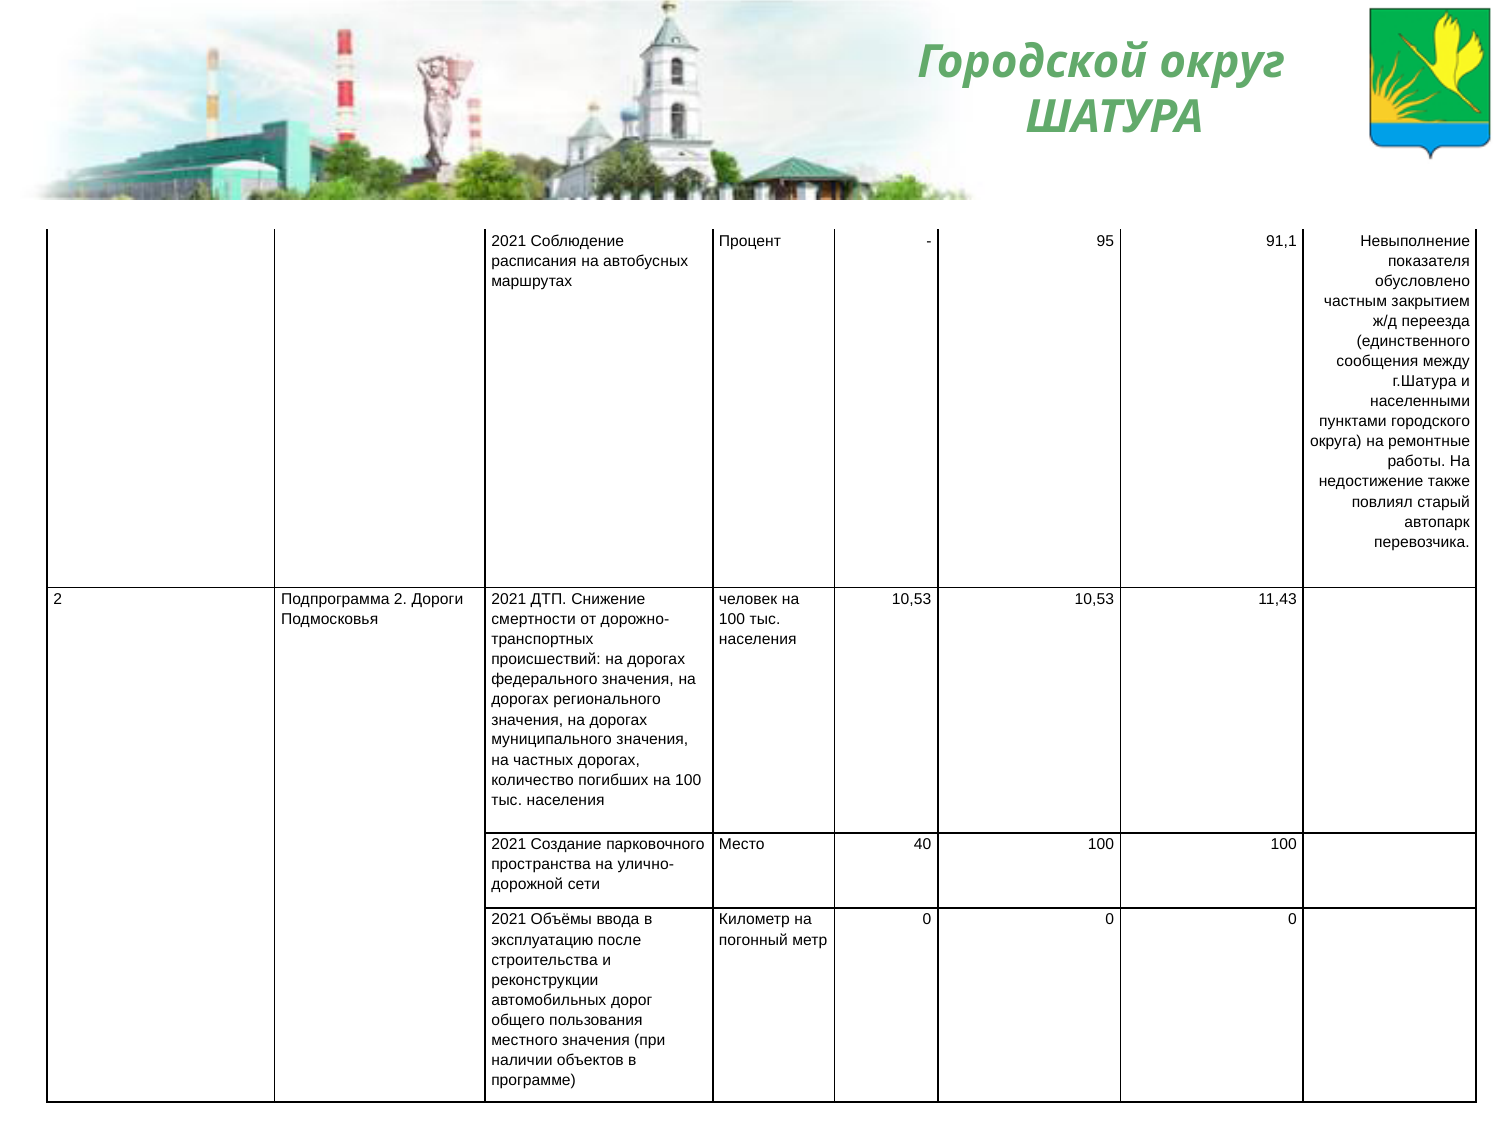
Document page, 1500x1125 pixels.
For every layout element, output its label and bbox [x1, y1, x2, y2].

table_header [1121, 229, 1302, 587]
table_cell [835, 588, 937, 832]
table_cell [275, 588, 484, 1101]
table_cell [486, 588, 712, 832]
table_header [486, 229, 712, 587]
table_cell [1121, 834, 1302, 907]
table_header [939, 229, 1120, 587]
table_cell [1304, 909, 1475, 1101]
picture [1362, 0, 1500, 165]
table_header [48, 229, 274, 587]
table_header [275, 229, 484, 587]
text_box [46, 24, 1465, 229]
table_cell [714, 909, 834, 1101]
table_cell [486, 834, 712, 907]
table_cell [1121, 909, 1302, 1101]
picture [0, 0, 985, 200]
table_cell [939, 834, 1120, 907]
table_cell [835, 834, 937, 907]
table_cell [486, 909, 712, 1101]
table_cell [1121, 588, 1302, 832]
table_cell [1304, 588, 1475, 832]
table_cell [714, 588, 834, 832]
table_cell [835, 909, 937, 1101]
table_cell [939, 909, 1120, 1101]
table_header [714, 229, 834, 587]
table_cell [48, 588, 274, 1101]
table_cell [939, 588, 1120, 832]
table_header [835, 229, 937, 587]
table_cell [714, 834, 834, 907]
table_header [1304, 229, 1475, 587]
table_cell [1304, 834, 1475, 907]
